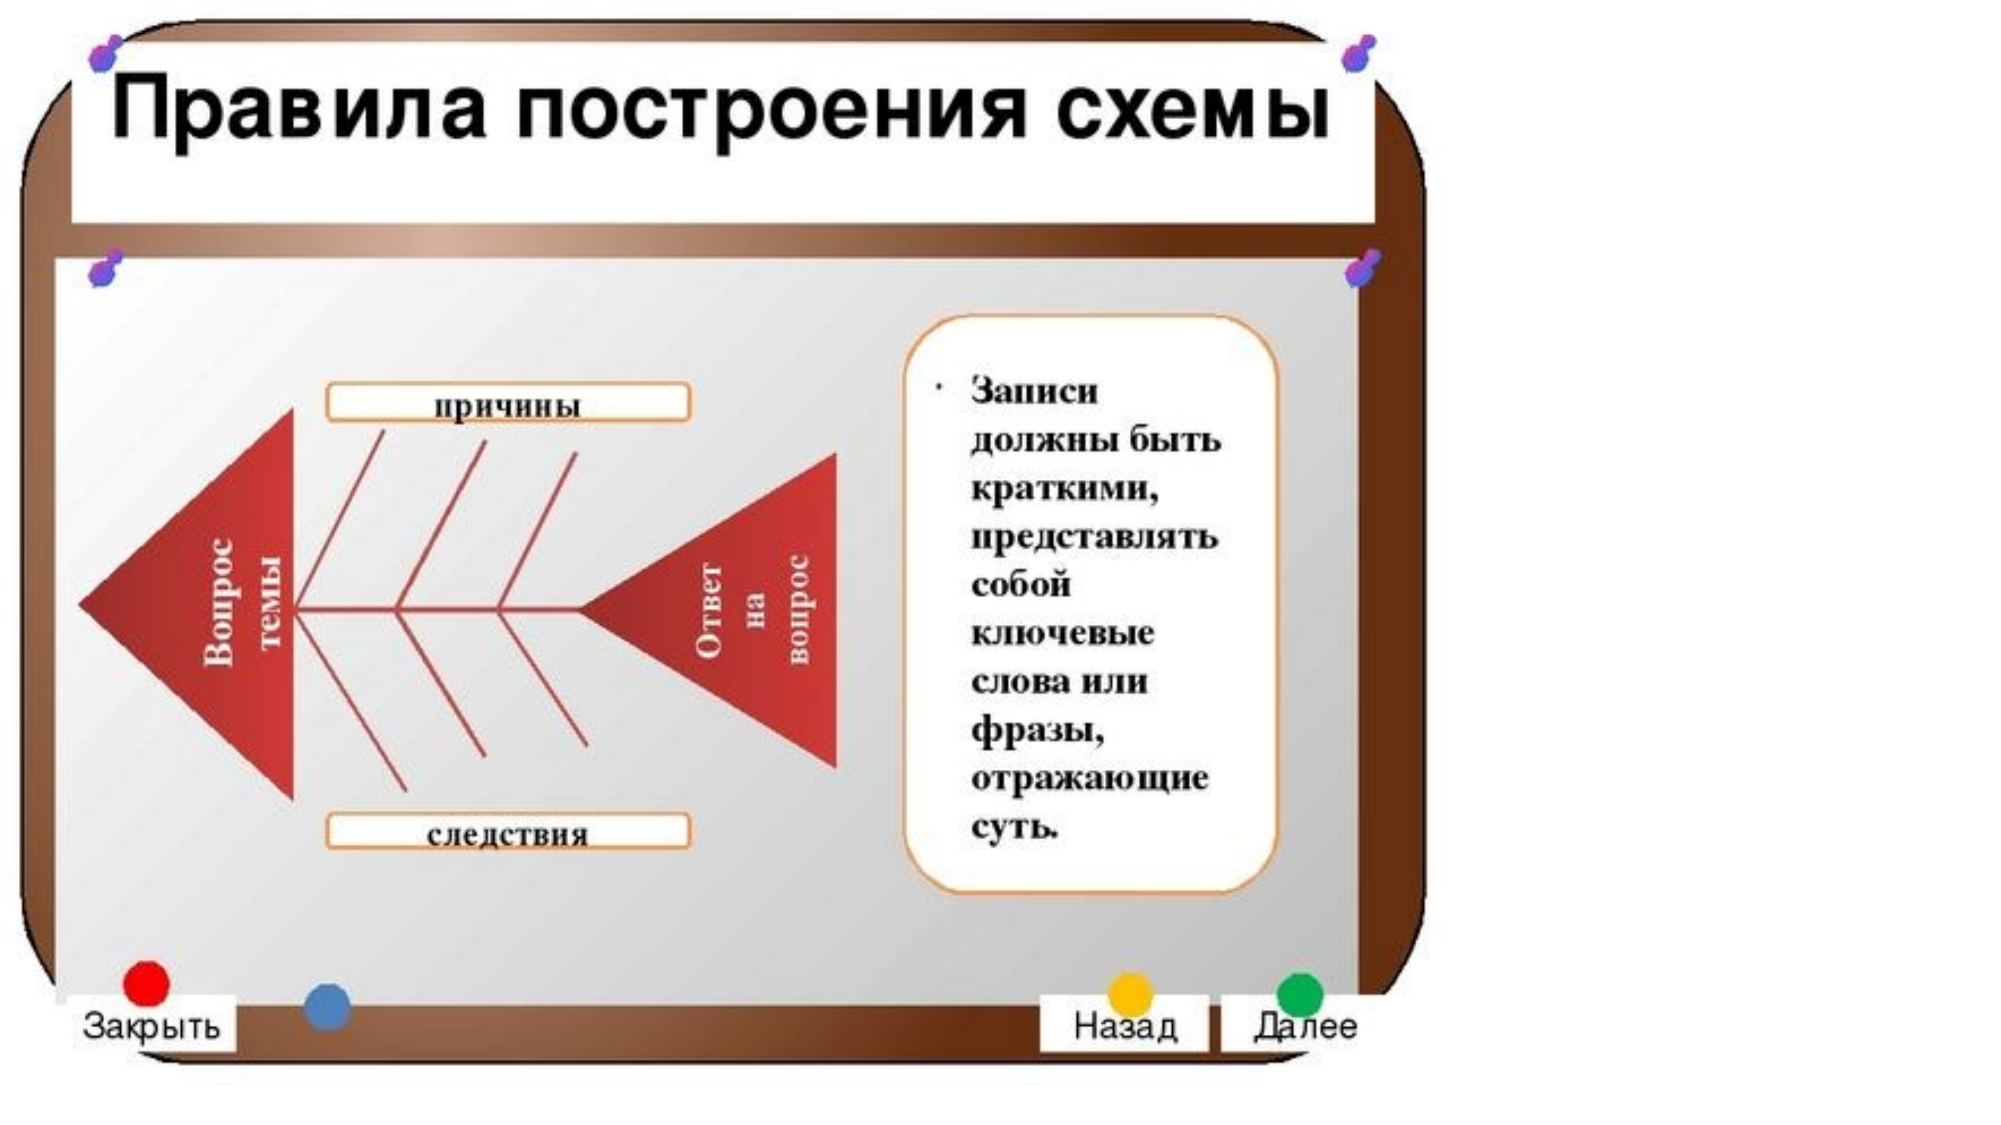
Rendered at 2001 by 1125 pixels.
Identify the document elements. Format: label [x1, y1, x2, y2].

list [0, 0, 1448, 1086]
